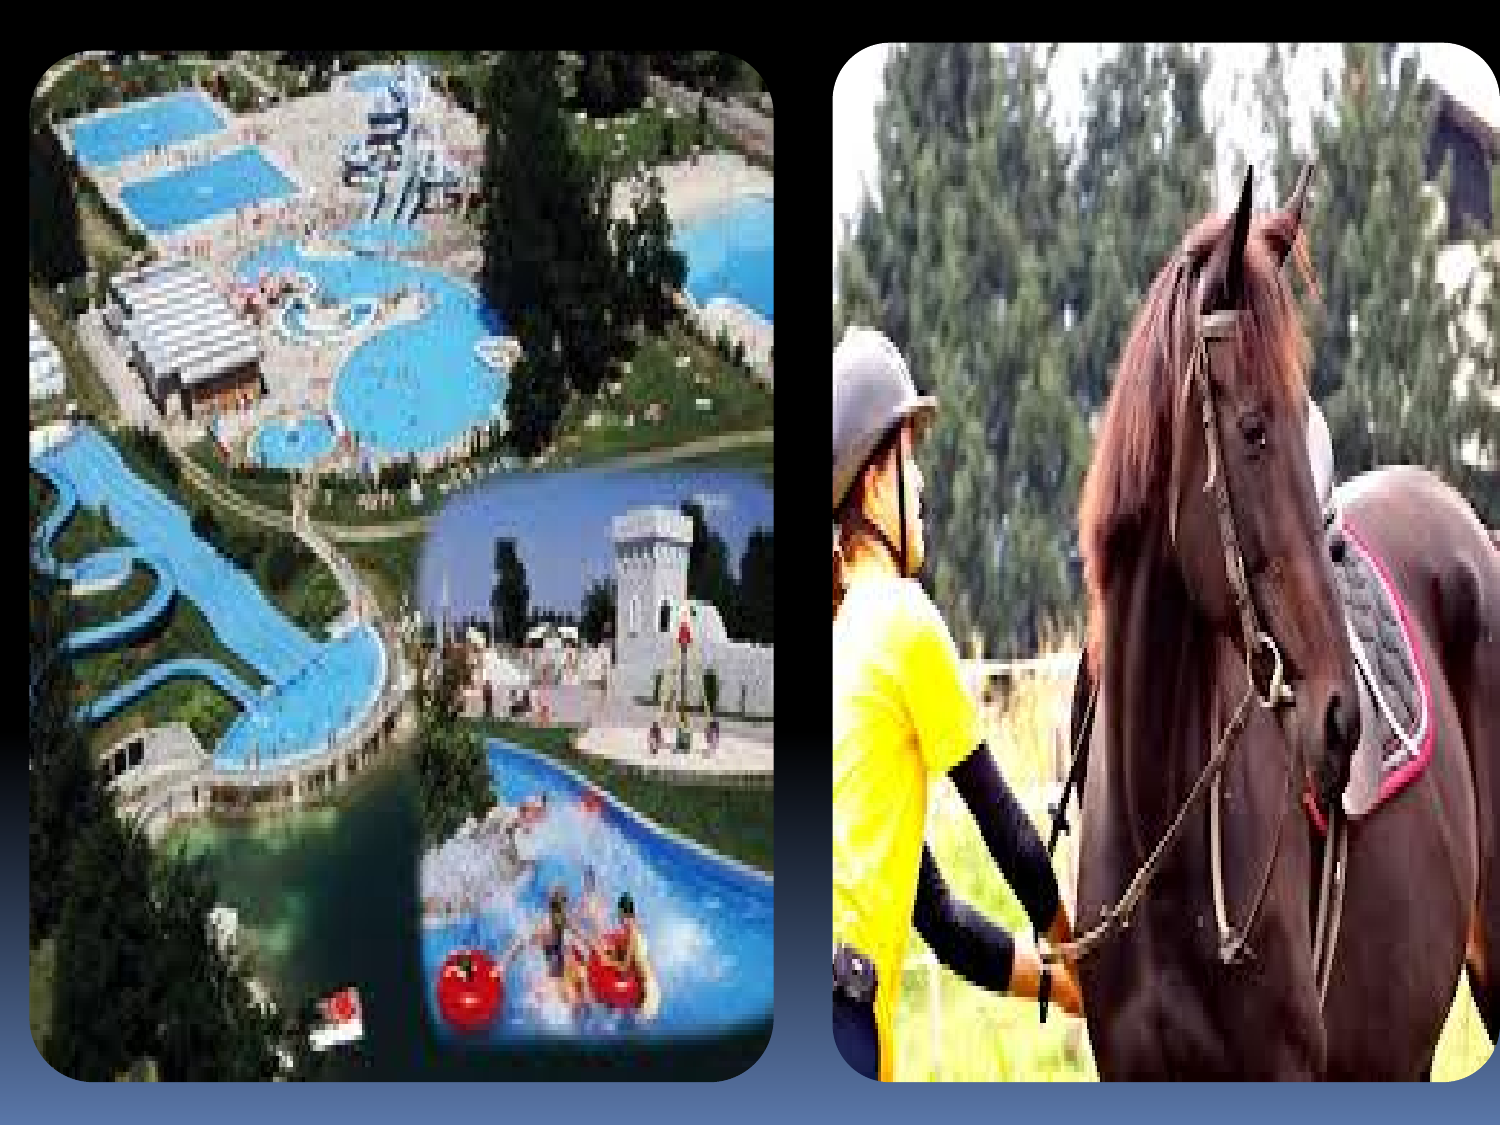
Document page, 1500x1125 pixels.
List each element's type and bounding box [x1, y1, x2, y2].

picture [832, 42, 1500, 1083]
picture [28, 50, 775, 1083]
